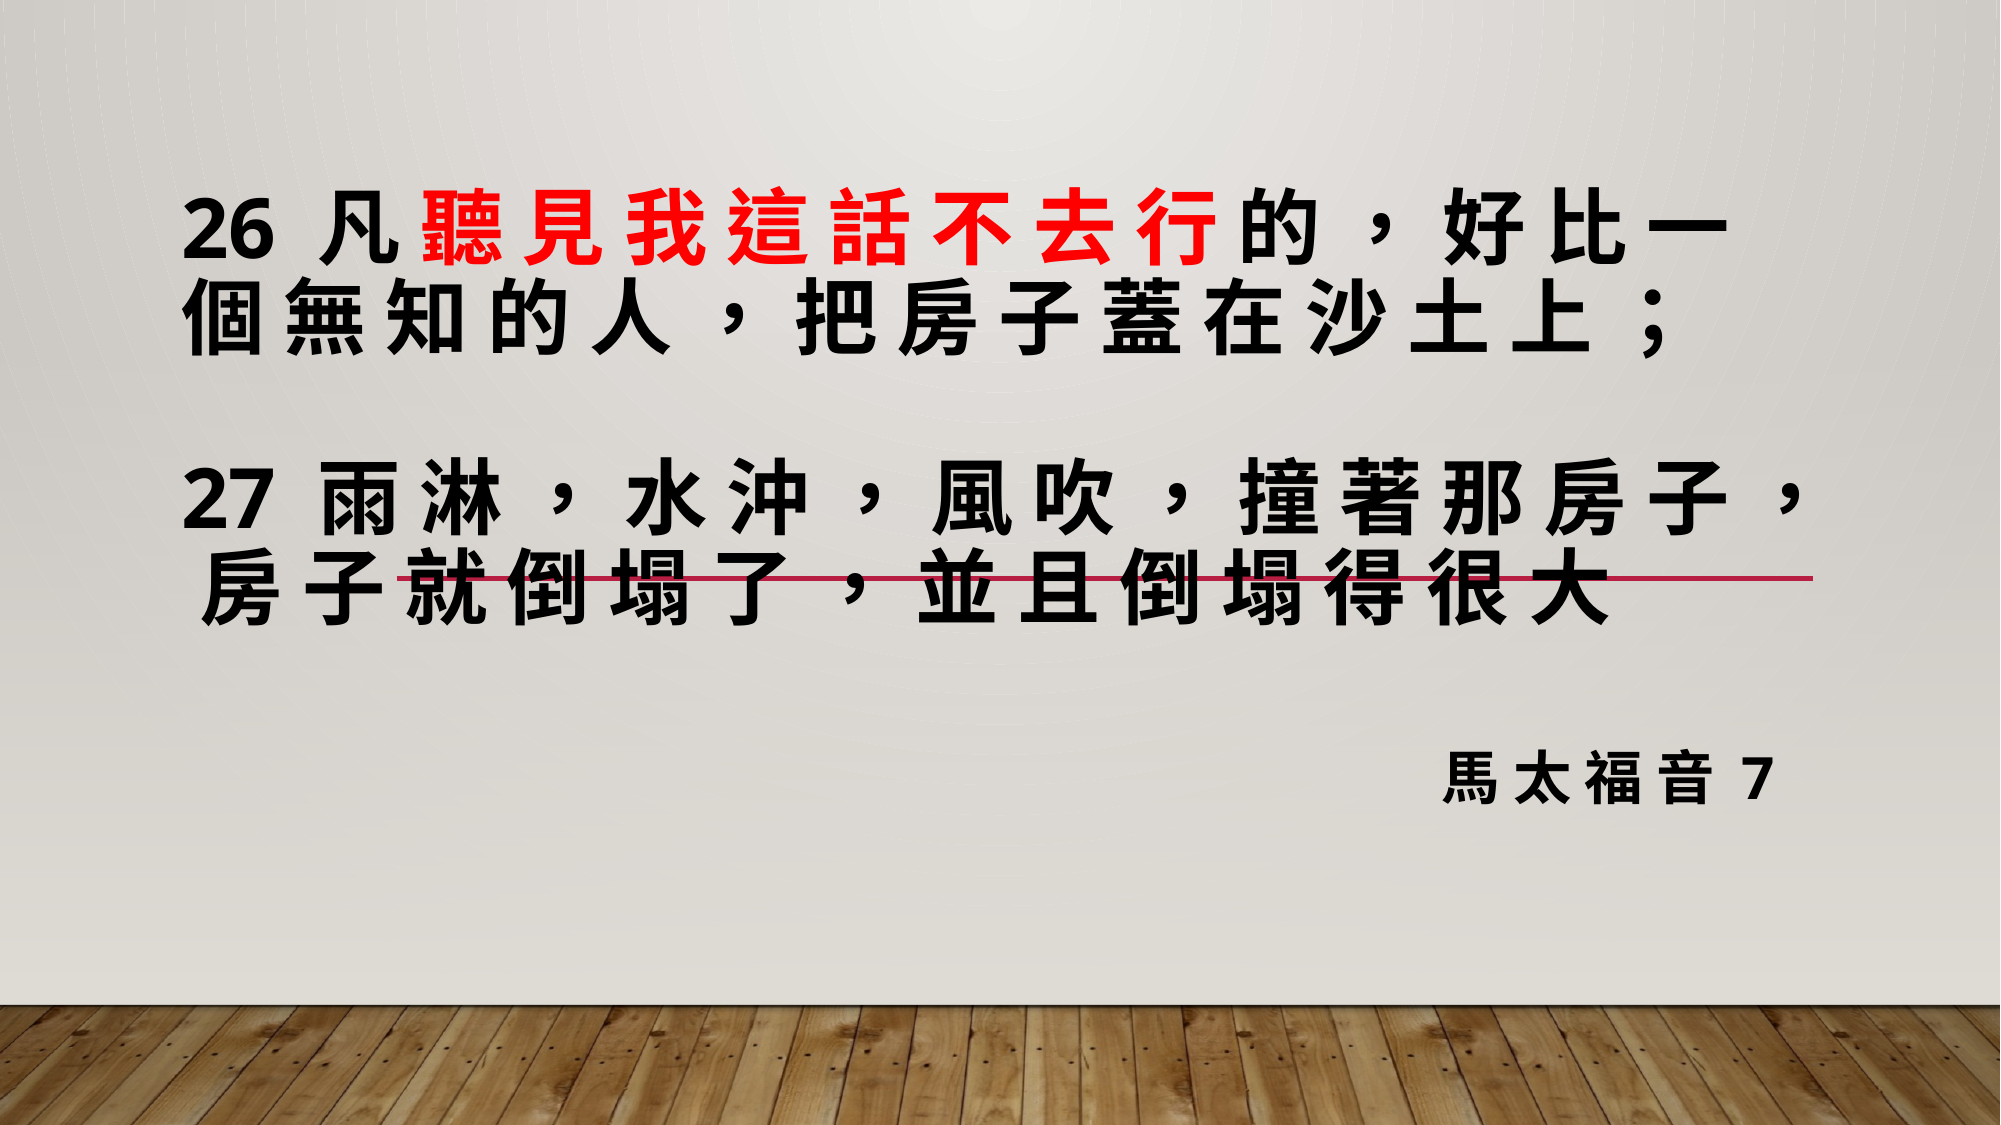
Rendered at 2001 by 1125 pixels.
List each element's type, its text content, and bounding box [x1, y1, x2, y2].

picture [0, 1005, 2000, 1125]
title 26 凡 聽 見 我 這 話 不 去 行 的 ， 好 比 一 個 無 知 的 人 ， 把 房 子 蓋 在 沙 土 上 ； 27 雨 淋 ， 水 沖 ， 風 吹 ， 撞 著 那 房 子 ， 房 子 就 倒 塌 了 ， 並 且 倒 塌 得 很 大 [166, 219, 1790, 637]
subtitle 馬 太 福 音 7 [373, 712, 1790, 873]
